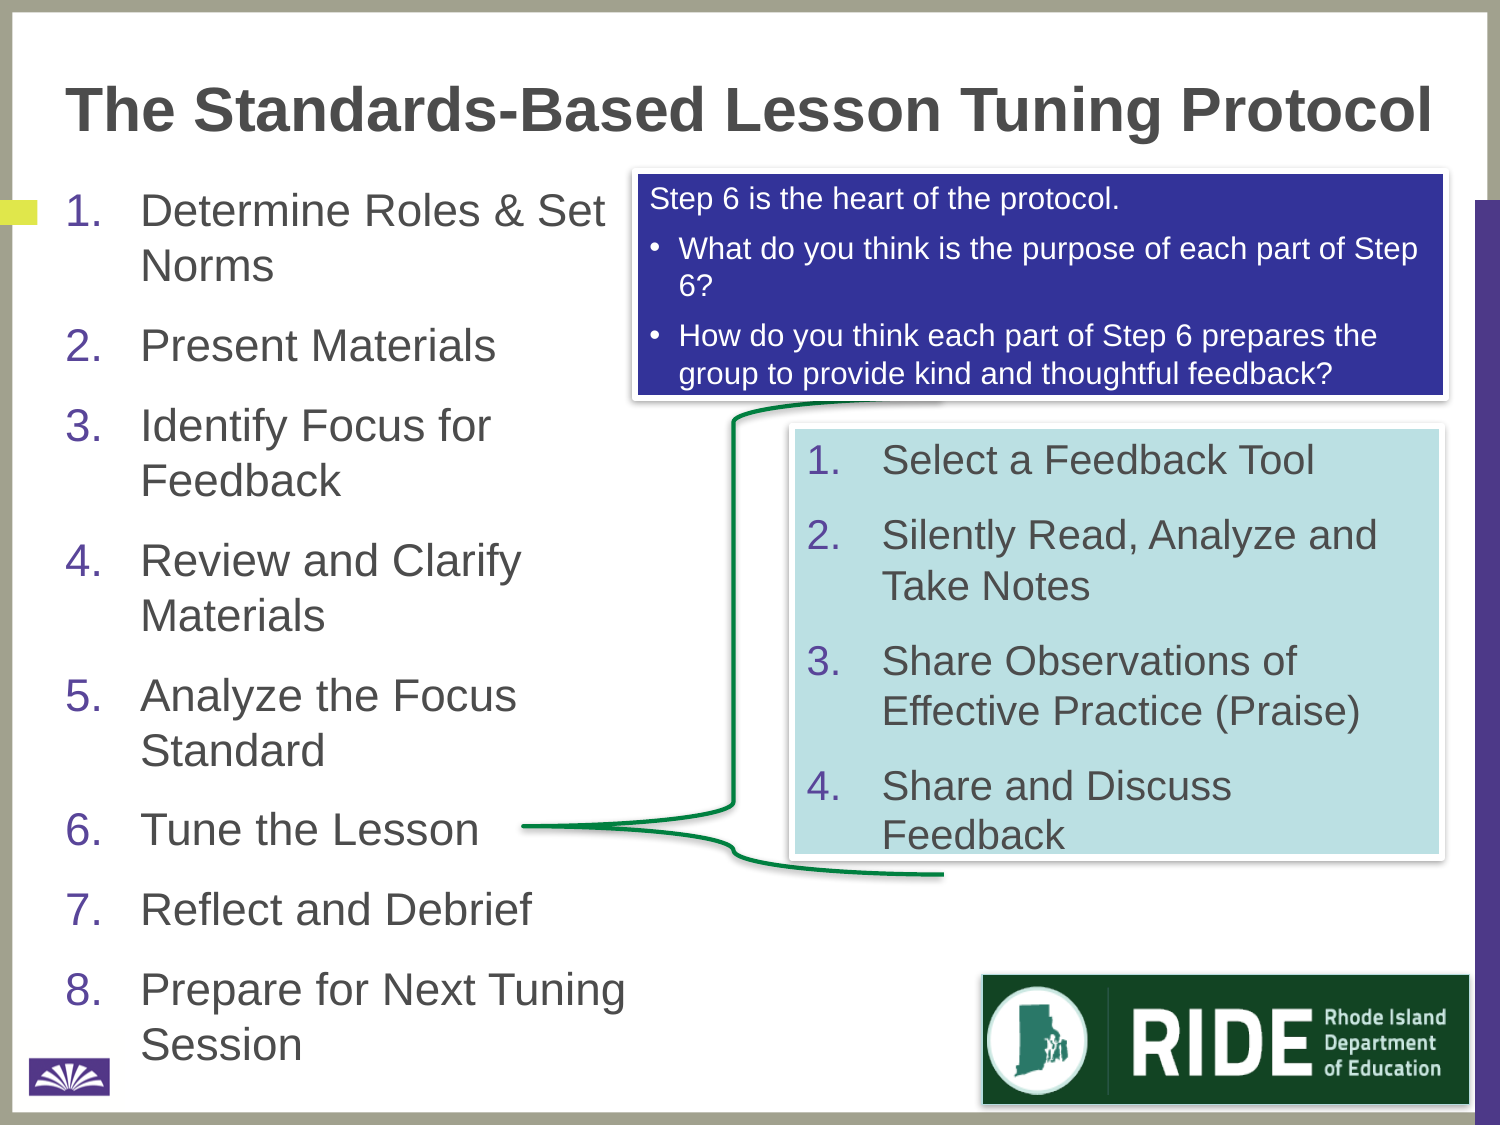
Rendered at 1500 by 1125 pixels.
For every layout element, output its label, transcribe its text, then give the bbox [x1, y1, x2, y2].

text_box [981, 974, 1470, 1105]
text_box Step 6 is the heart of the protocol. What do you think is the purpose of each part of Step 6? How do you think each part of Step 6 prepares the group to provide kind and thoughtful feedback? [632, 168, 1449, 401]
text_box Determine Roles & Set Norms Present Materials Identify Focus for Feedback Review and Clarify Materials Analyze the Focus Standard Tune the Lesson Reflect and Debrief Prepare for Next Tuning Session [49, 172, 688, 836]
text_box Select a Feedback Tool Silently Read, Analyze and Take Notes Share Observations of Effective Practice (Praise) Share and Discuss Feedback [789, 423, 1445, 861]
title The Standards-Based Lesson Tuning Protocol [50, 12, 1500, 200]
text_box [677, 408, 944, 877]
picture [13, 1029, 125, 1112]
